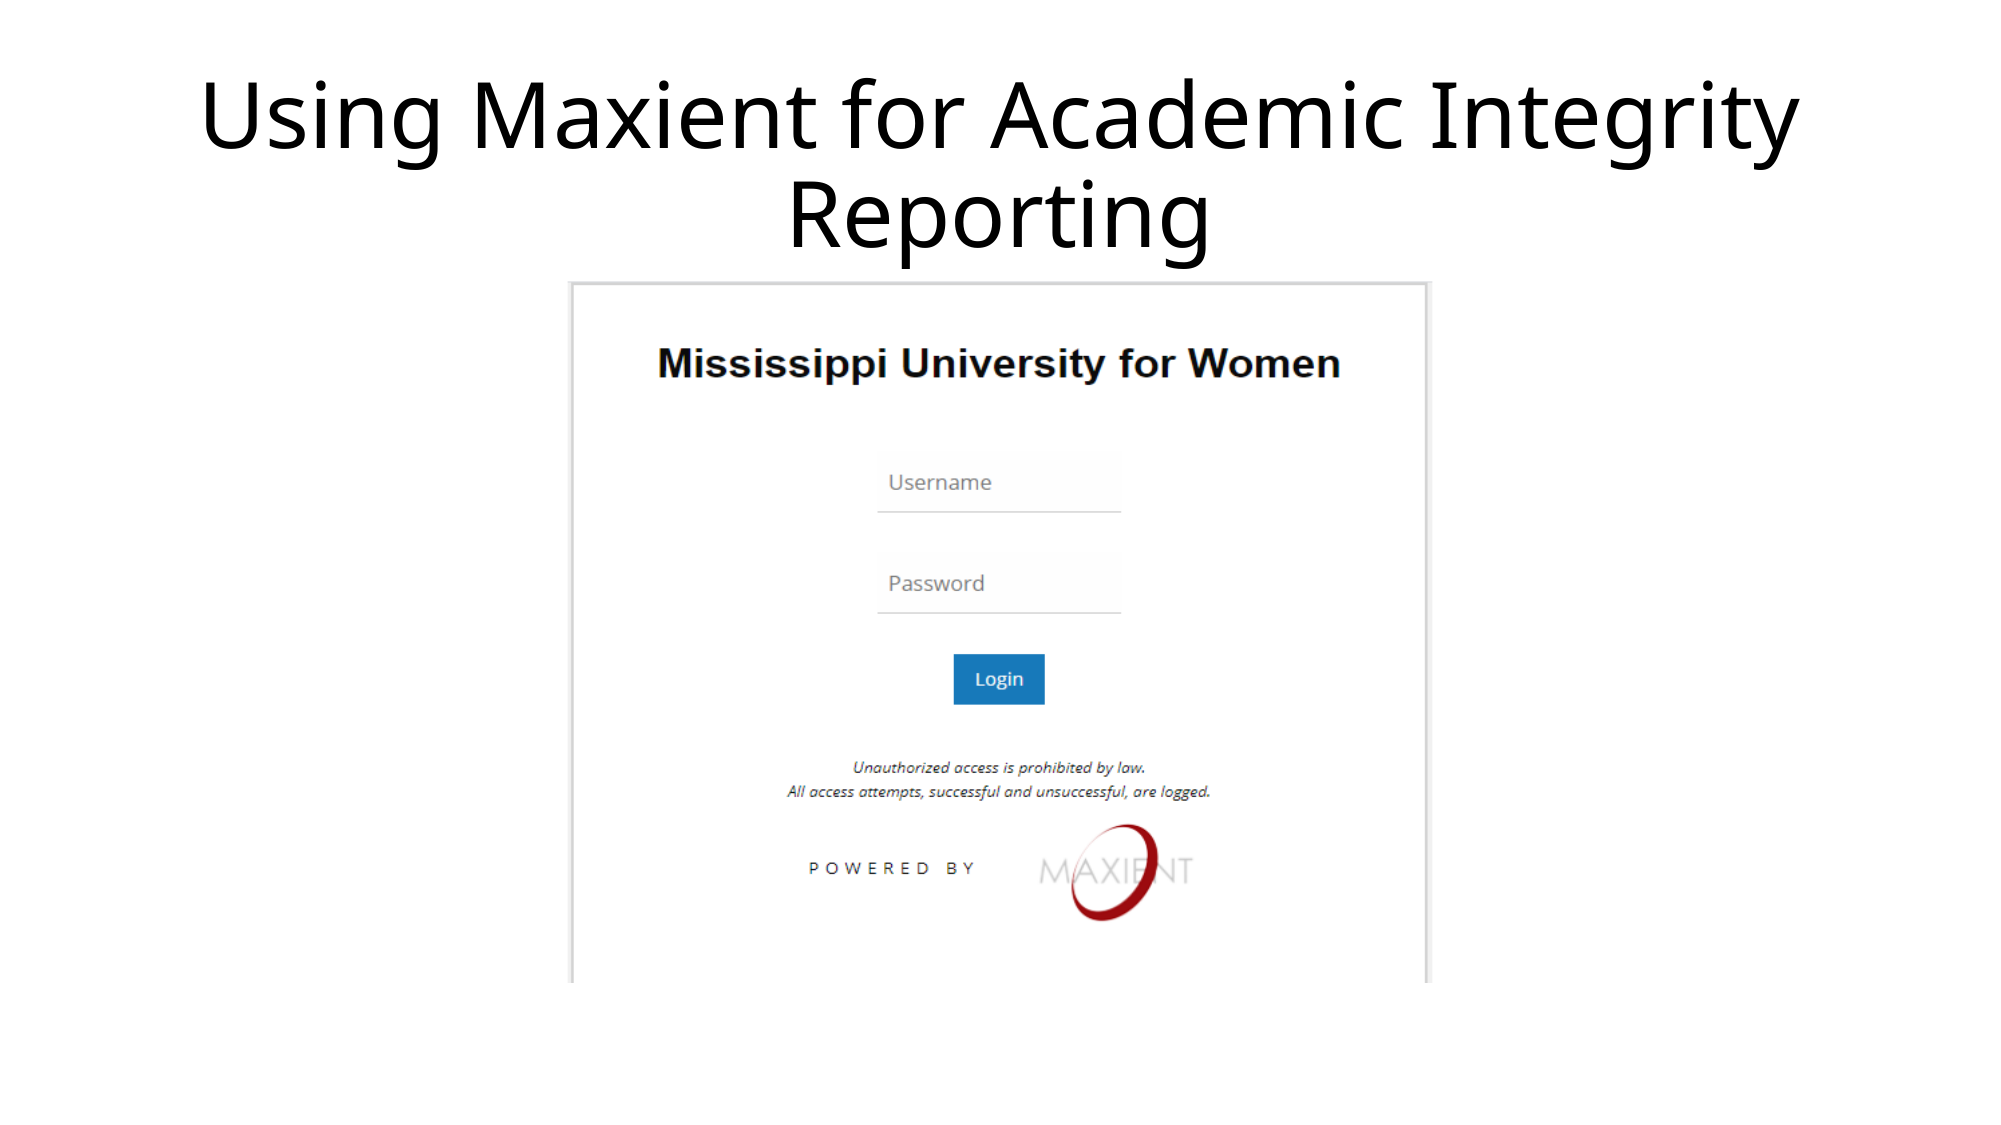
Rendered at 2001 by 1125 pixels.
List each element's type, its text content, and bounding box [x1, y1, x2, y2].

picture [567, 277, 1433, 983]
title Using Maxient for Academic Integrity Reporting [137, 59, 1863, 278]
